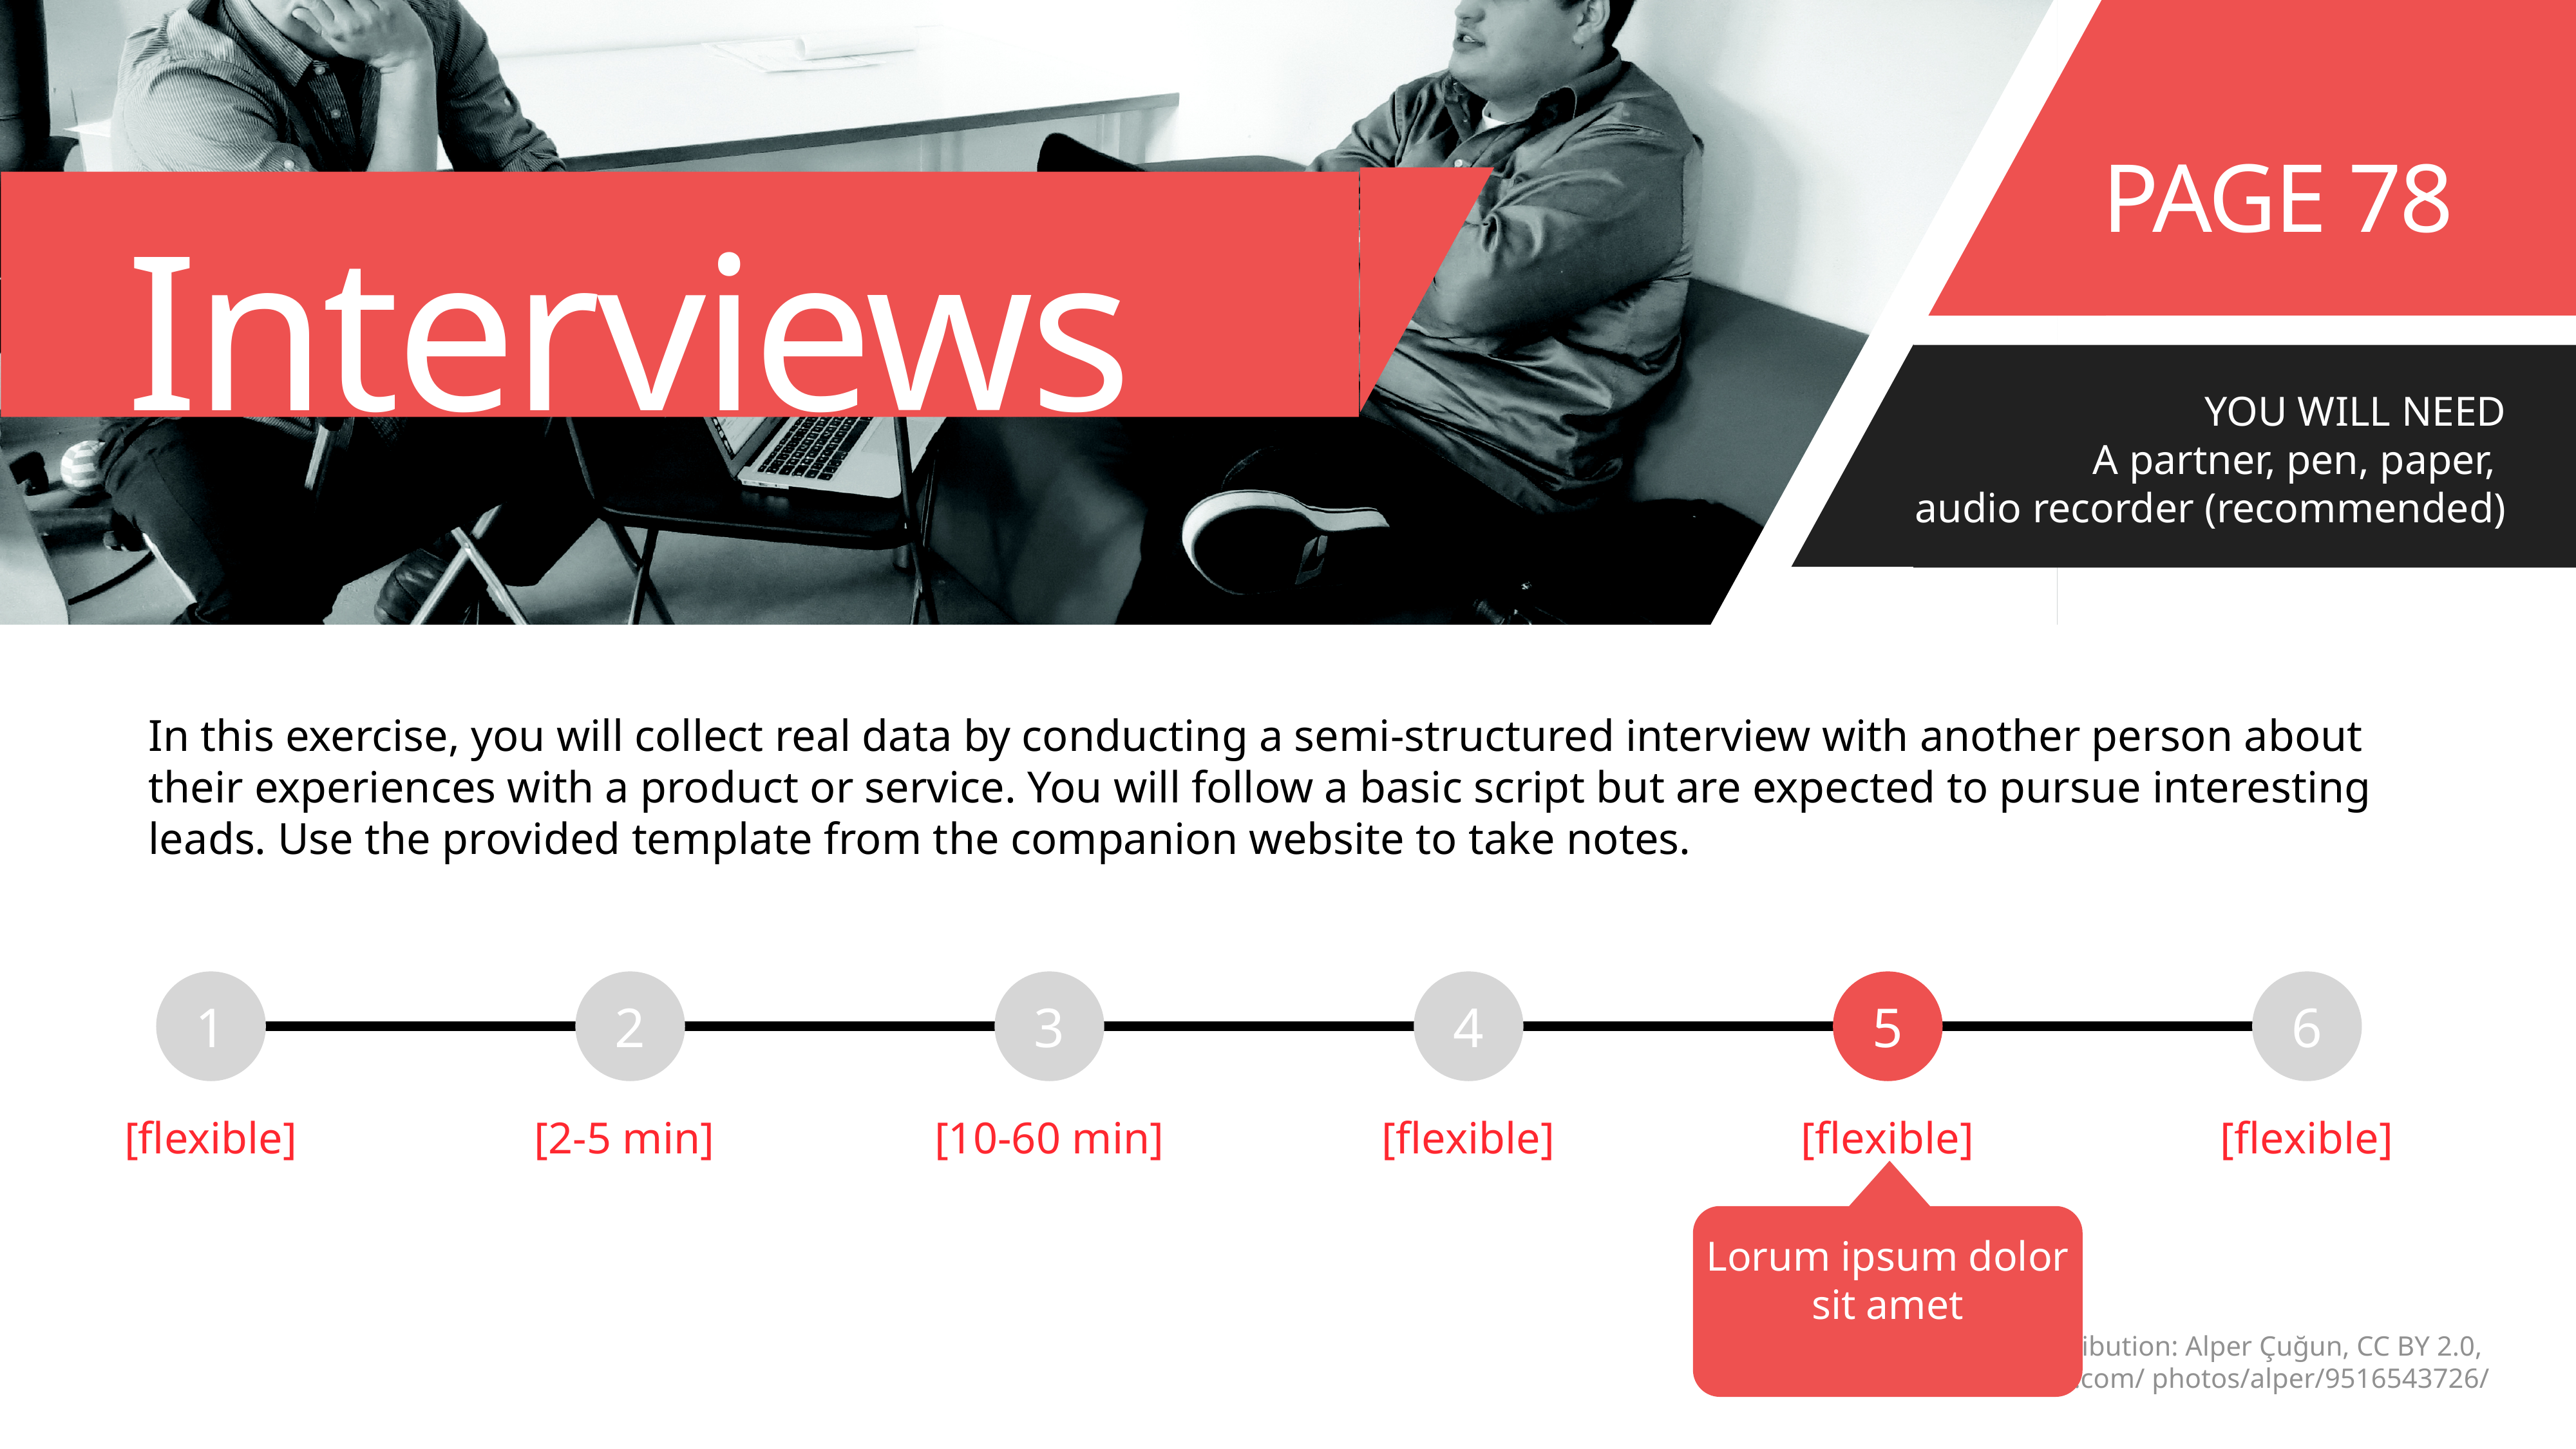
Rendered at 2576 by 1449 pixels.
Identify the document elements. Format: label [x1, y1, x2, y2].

text_box [0, 0, 2576, 1401]
